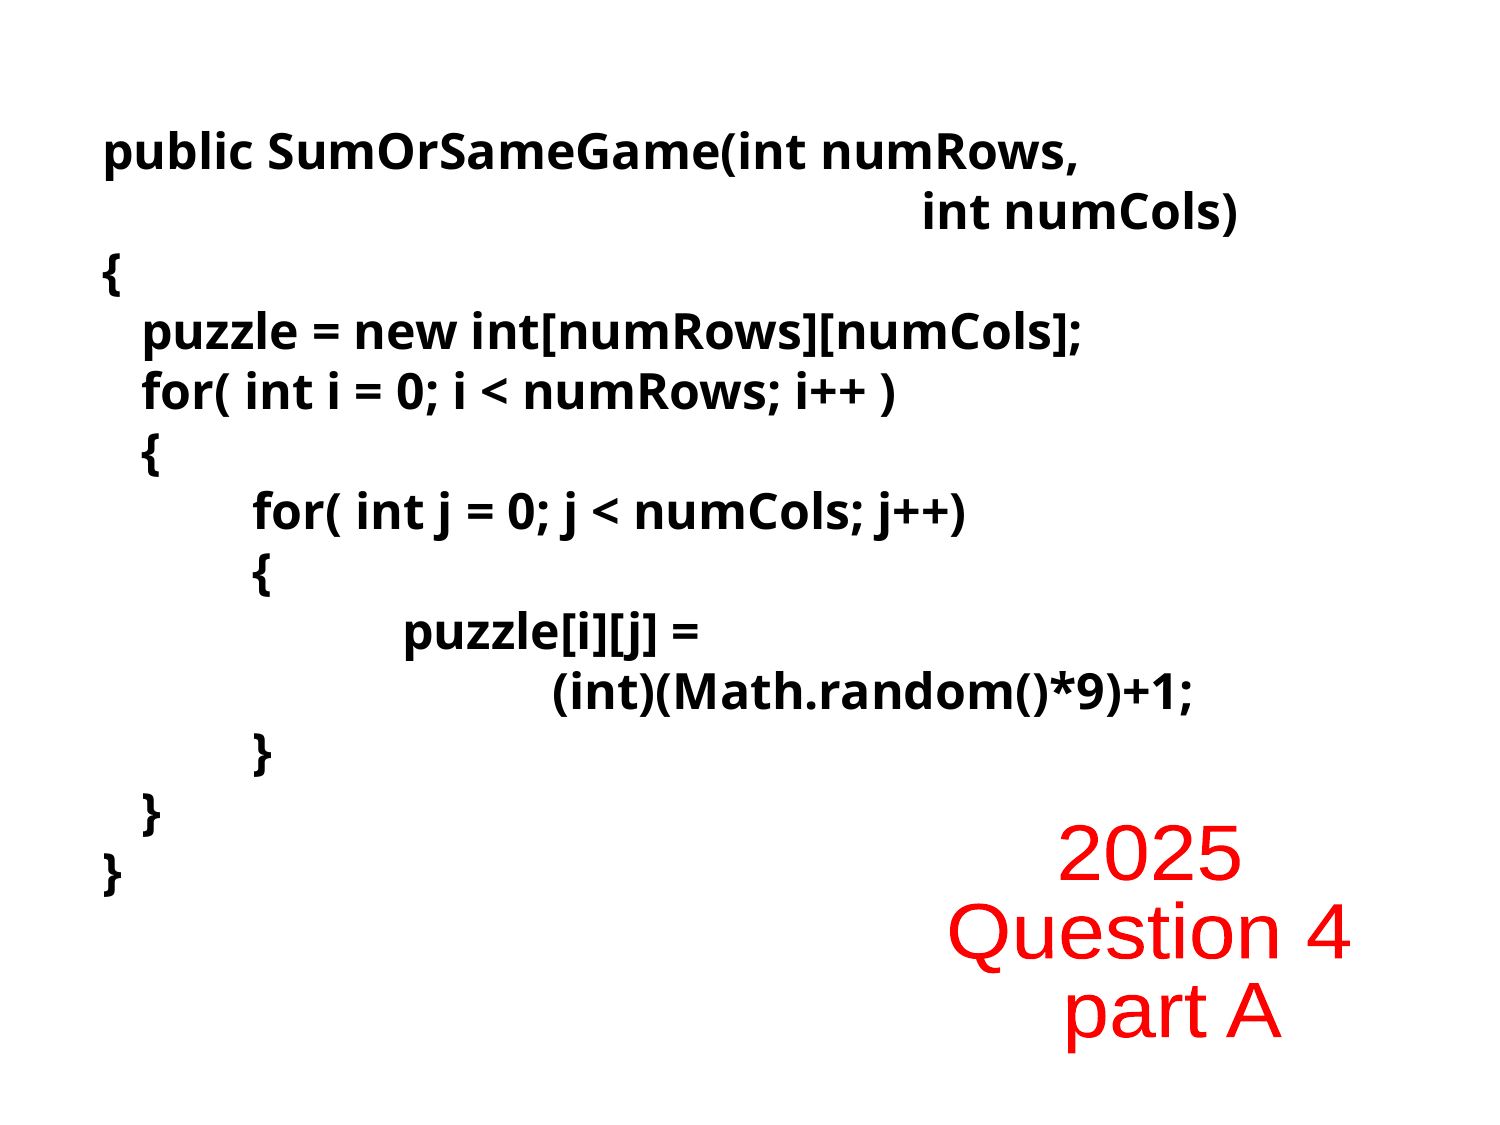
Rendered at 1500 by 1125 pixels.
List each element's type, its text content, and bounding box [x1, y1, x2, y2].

text_box public SumOrSameGame(int numRows, int numCols) { puzzle = new int[numRows][numCols]; for( int i = 0; i < numRows; i++ ) { for( int j = 0; j < numCols; j++) { puzzle[i][j] = (int)(Math.random()*9)+1; } } } [87, 112, 1413, 908]
